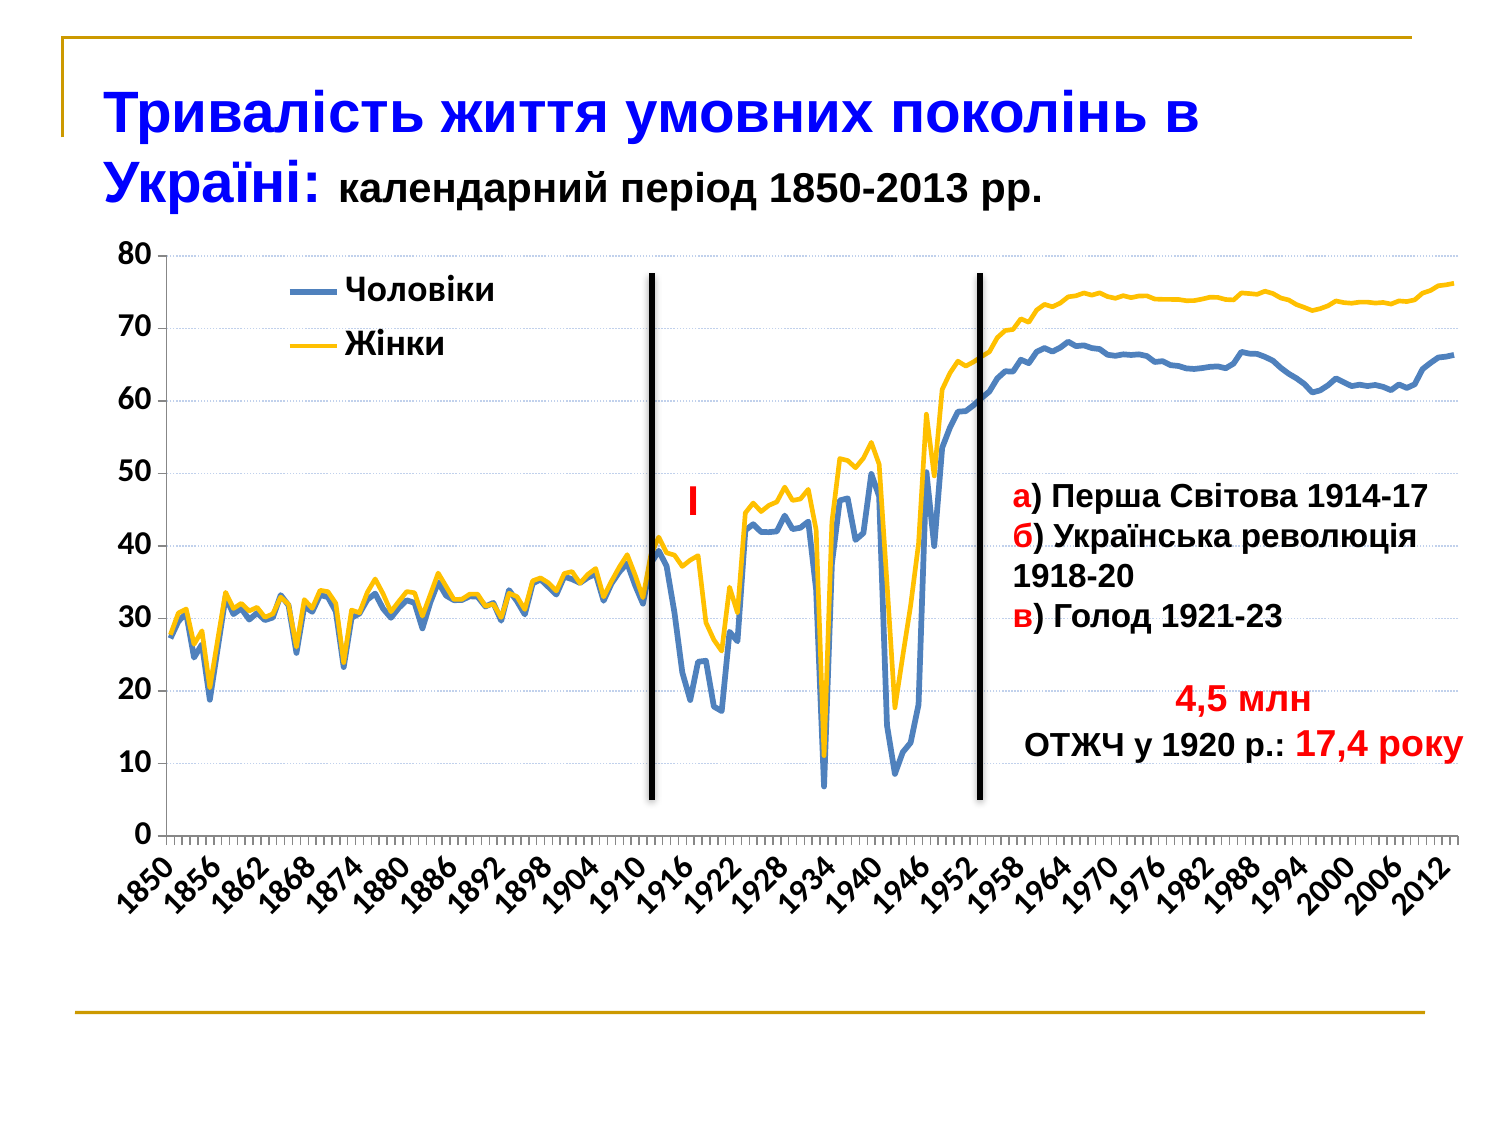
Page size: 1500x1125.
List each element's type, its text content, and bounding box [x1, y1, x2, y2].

text_box Тривалість життя умовних поколінь в Україні: календарний період 1850-2013 рр. [88, 66, 1388, 221]
chart [64, 222, 1500, 977]
